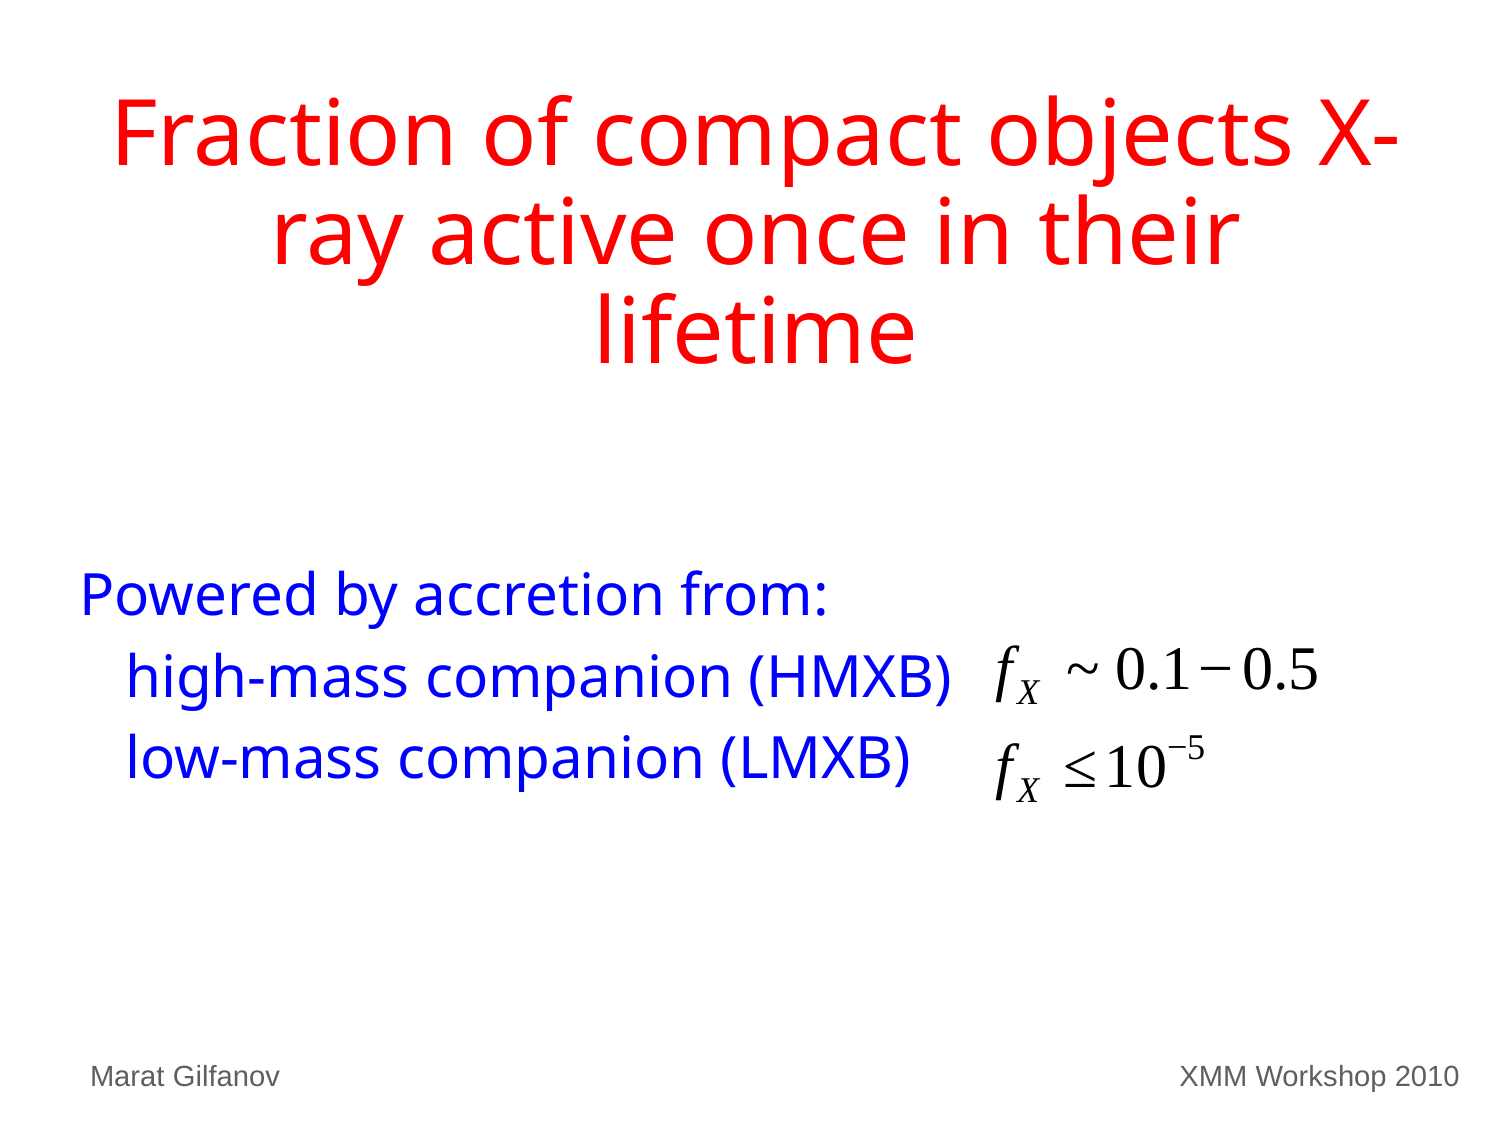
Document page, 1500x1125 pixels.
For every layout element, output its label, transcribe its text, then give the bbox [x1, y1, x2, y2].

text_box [974, 637, 1327, 711]
footer XMM Workshop 2010 [899, 1049, 1476, 1104]
slide_number Marat Gilfanov [74, 1049, 426, 1103]
title Fraction of compact objects X-ray active once in their lifetime [87, 44, 1426, 426]
text_box Powered by accretion from: high-mass companion (HMXB) low-mass companion (LMXB) [64, 549, 967, 799]
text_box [974, 724, 1214, 809]
